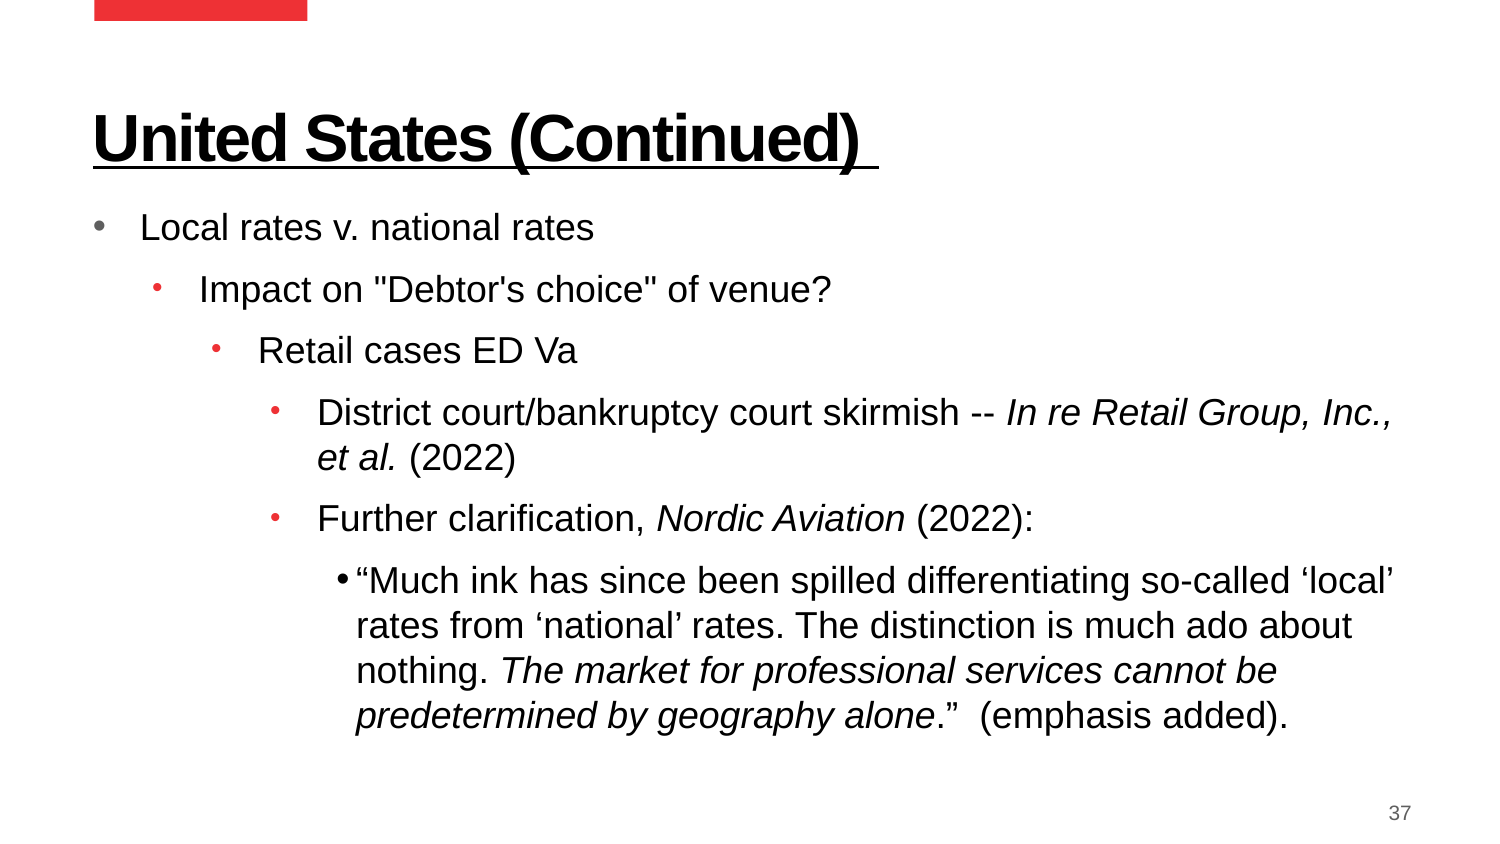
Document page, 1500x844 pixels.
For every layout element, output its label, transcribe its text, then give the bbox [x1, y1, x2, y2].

slide_number 37 [1278, 795, 1412, 829]
title United States (Continued) [92, 104, 1412, 172]
list Local rates v. national rates Impact on "Debtor's choice" of venue? Retail cases ED Va District court/bankruptcy court skirmish -- In re Retail Group, Inc., et al. (2022) Further clarification, Nordic Aviation (2022): “Much ink has since been spilled differentiating so-called ‘local’ rates from ‘national’ rates. The distinction is much ado about nothing. The market for professional services cannot be predetermined by geography alone.” (emphasis added). [92, 202, 1412, 735]
